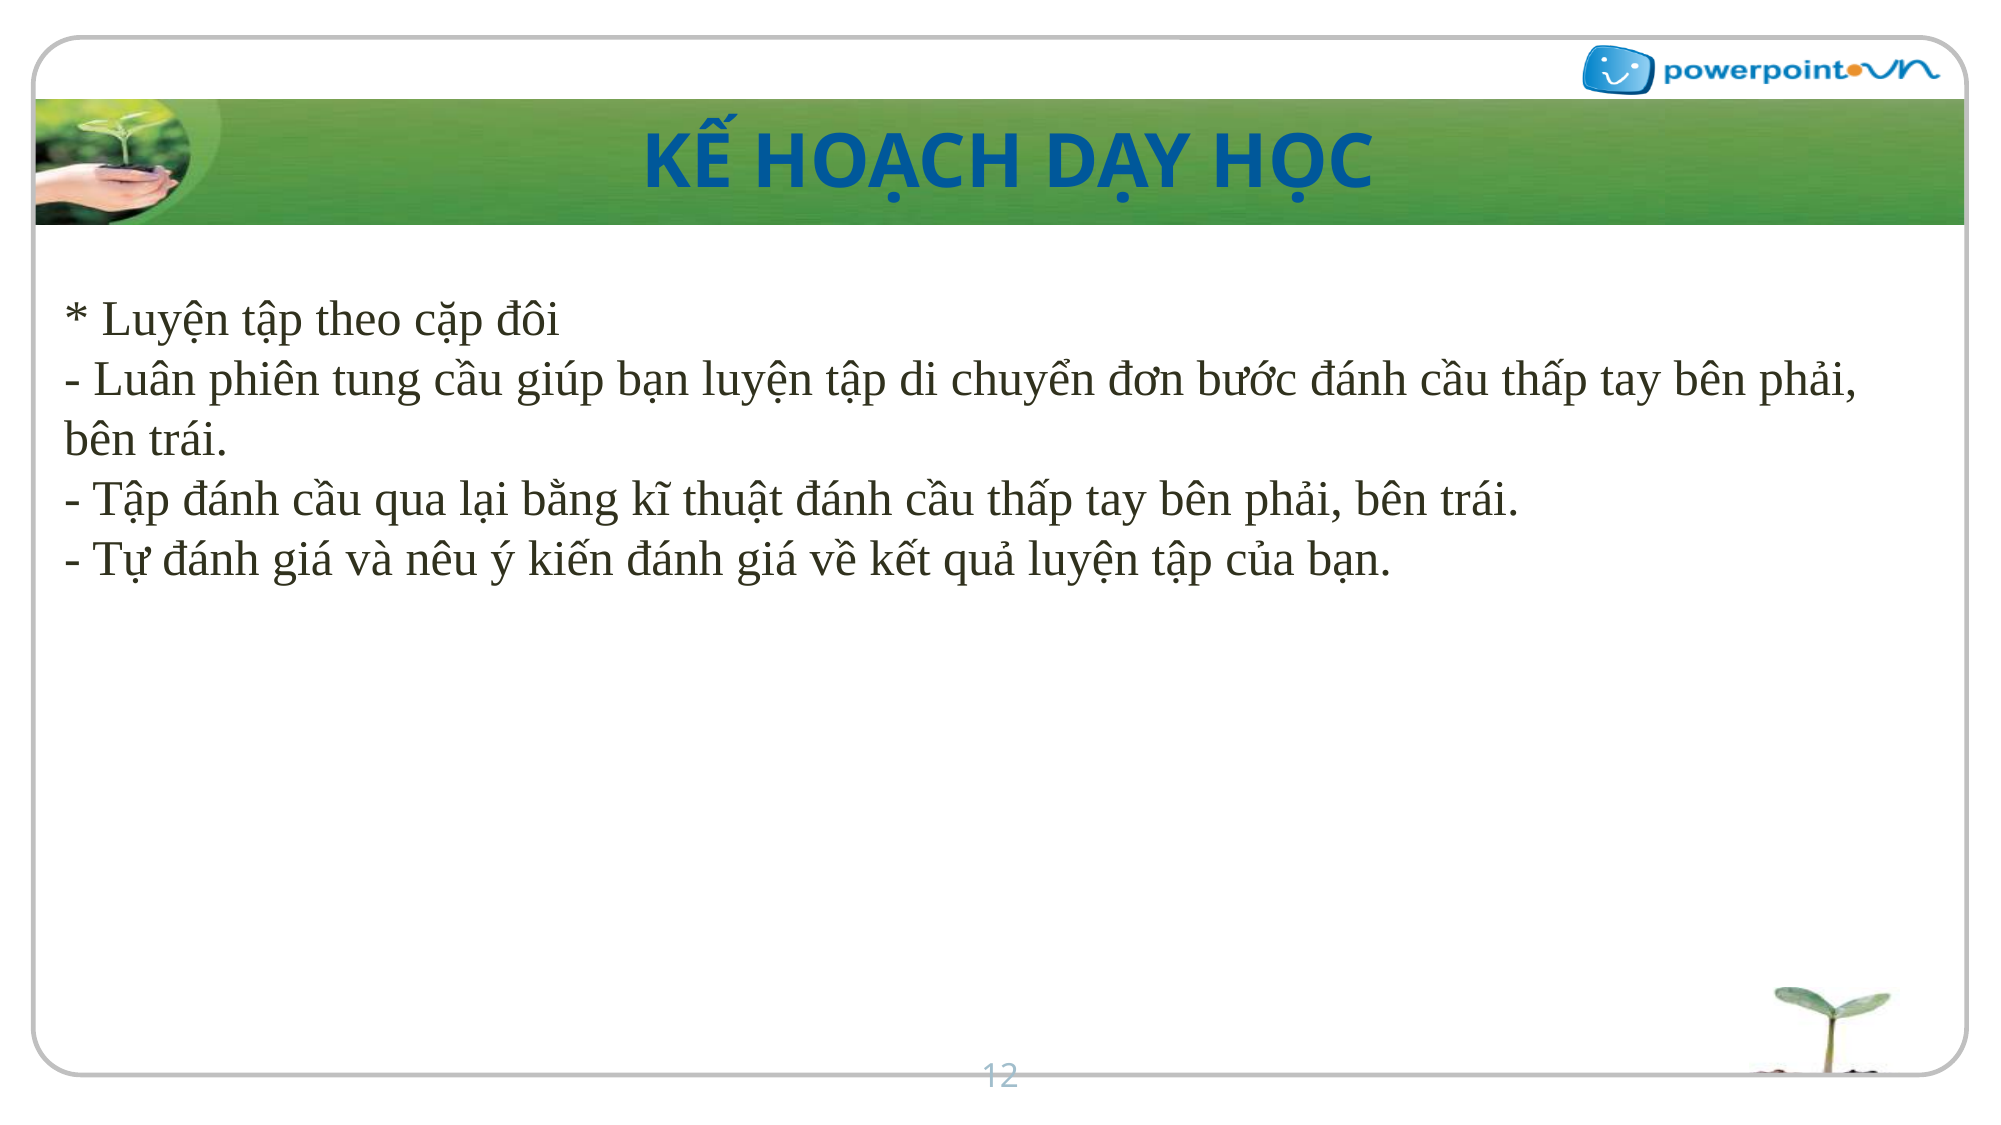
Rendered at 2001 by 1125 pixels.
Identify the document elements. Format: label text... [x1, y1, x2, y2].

picture [1578, 43, 1955, 96]
slide_number 12 [948, 1039, 1052, 1125]
picture [36, 99, 1964, 225]
text_box KẾ HOẠCH DẠY HỌC [358, 105, 1659, 211]
picture [1749, 987, 1900, 1072]
text_box * Luyện tập theo cặp đôi - Luân phiên tung cầu giúp bạn luyện tập di chuyển đơn bước đánh cầu thấp tay bên phải, bên trái. - Tập đánh cầu qua lại bằng kĩ thuật đánh cầu thấp tay bên phải, bên trái. - Tự đánh giá và nêu ý kiến đánh giá về kết quả luyện tập của bạn. [49, 278, 1948, 593]
